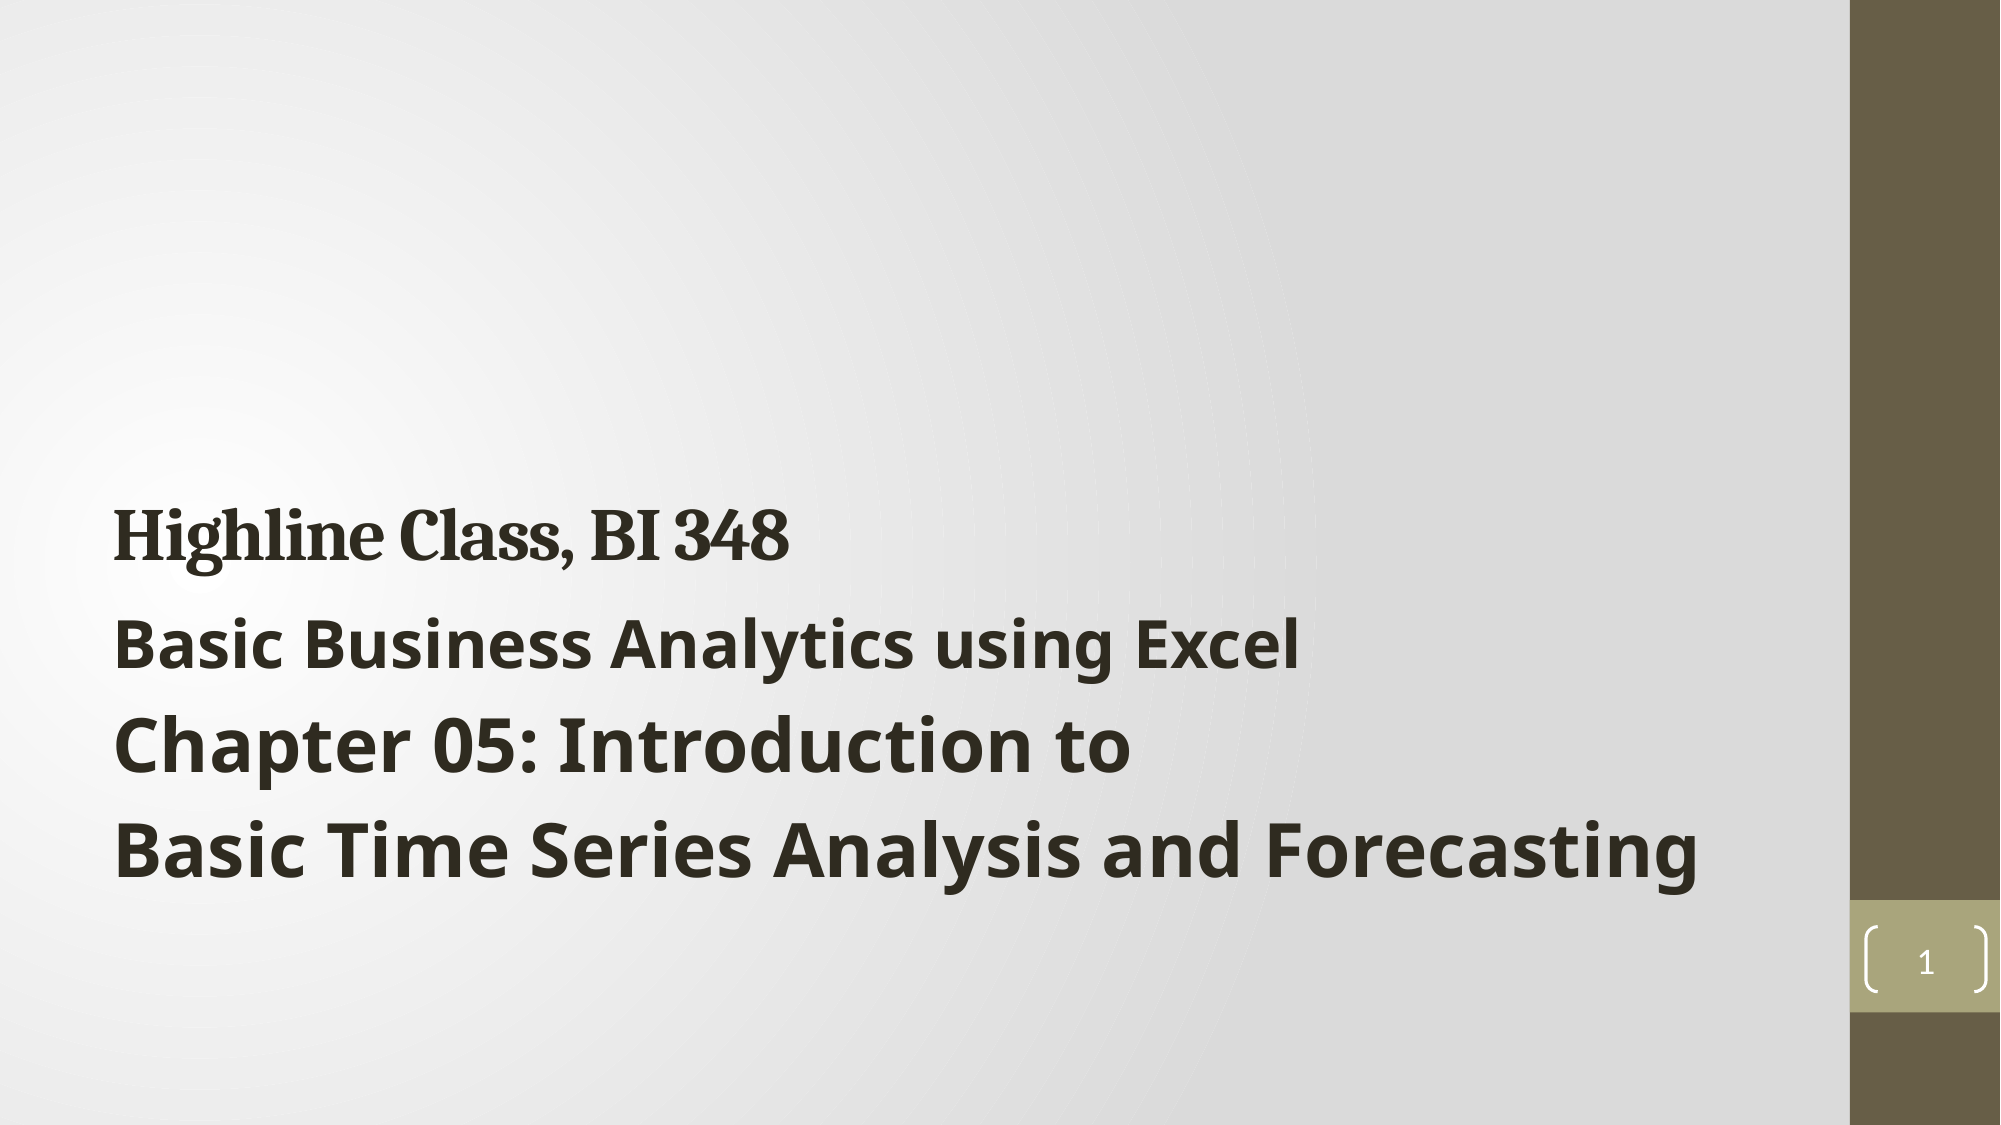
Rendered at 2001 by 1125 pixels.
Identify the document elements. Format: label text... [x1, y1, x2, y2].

title Highline Class, BI 348 [97, 157, 1719, 583]
subtitle Basic Business Analytics using Excel Chapter 05: Introduction to Basic Time Series Analysis and Forecasting [97, 594, 1719, 770]
slide_number 1 [1864, 925, 1988, 994]
